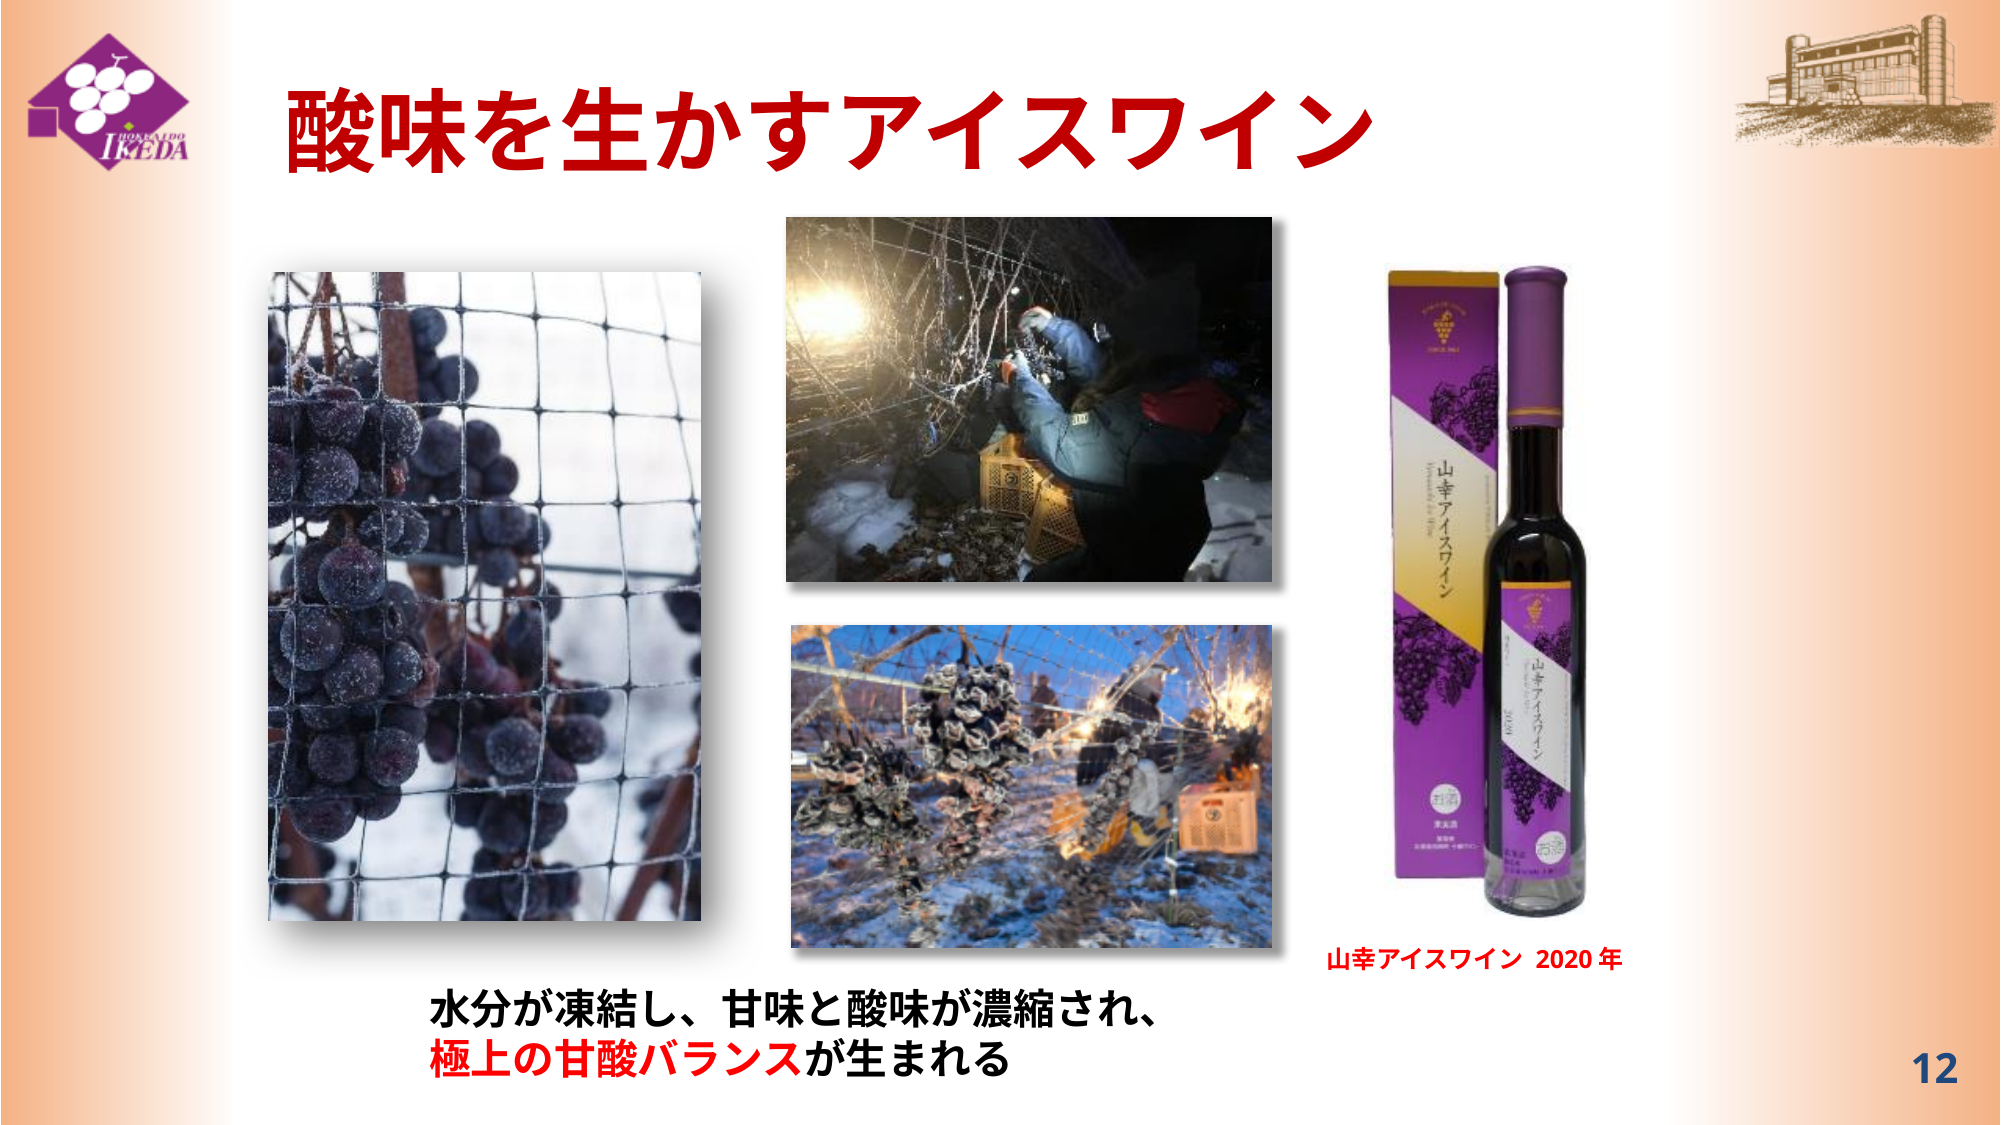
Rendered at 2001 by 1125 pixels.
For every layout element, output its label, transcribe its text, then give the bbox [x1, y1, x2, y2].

picture [268, 272, 701, 921]
slide_number 12 [1623, 1040, 1974, 1101]
picture [1383, 263, 1591, 921]
title 酸味を生かすアイスワイン [269, 27, 1447, 245]
text_box 山幸アイスワイン 2020年 [1286, 936, 1688, 976]
text_box [0, 0, 233, 1125]
text_box [1668, 0, 2000, 1125]
text_box 水分が凍結し、甘味と酸味が濃縮され、 極上の甘酸バランスが生まれる [414, 975, 1159, 1074]
picture [1720, 6, 2000, 160]
picture [786, 217, 1272, 582]
picture [791, 625, 1272, 948]
picture [27, 33, 192, 172]
